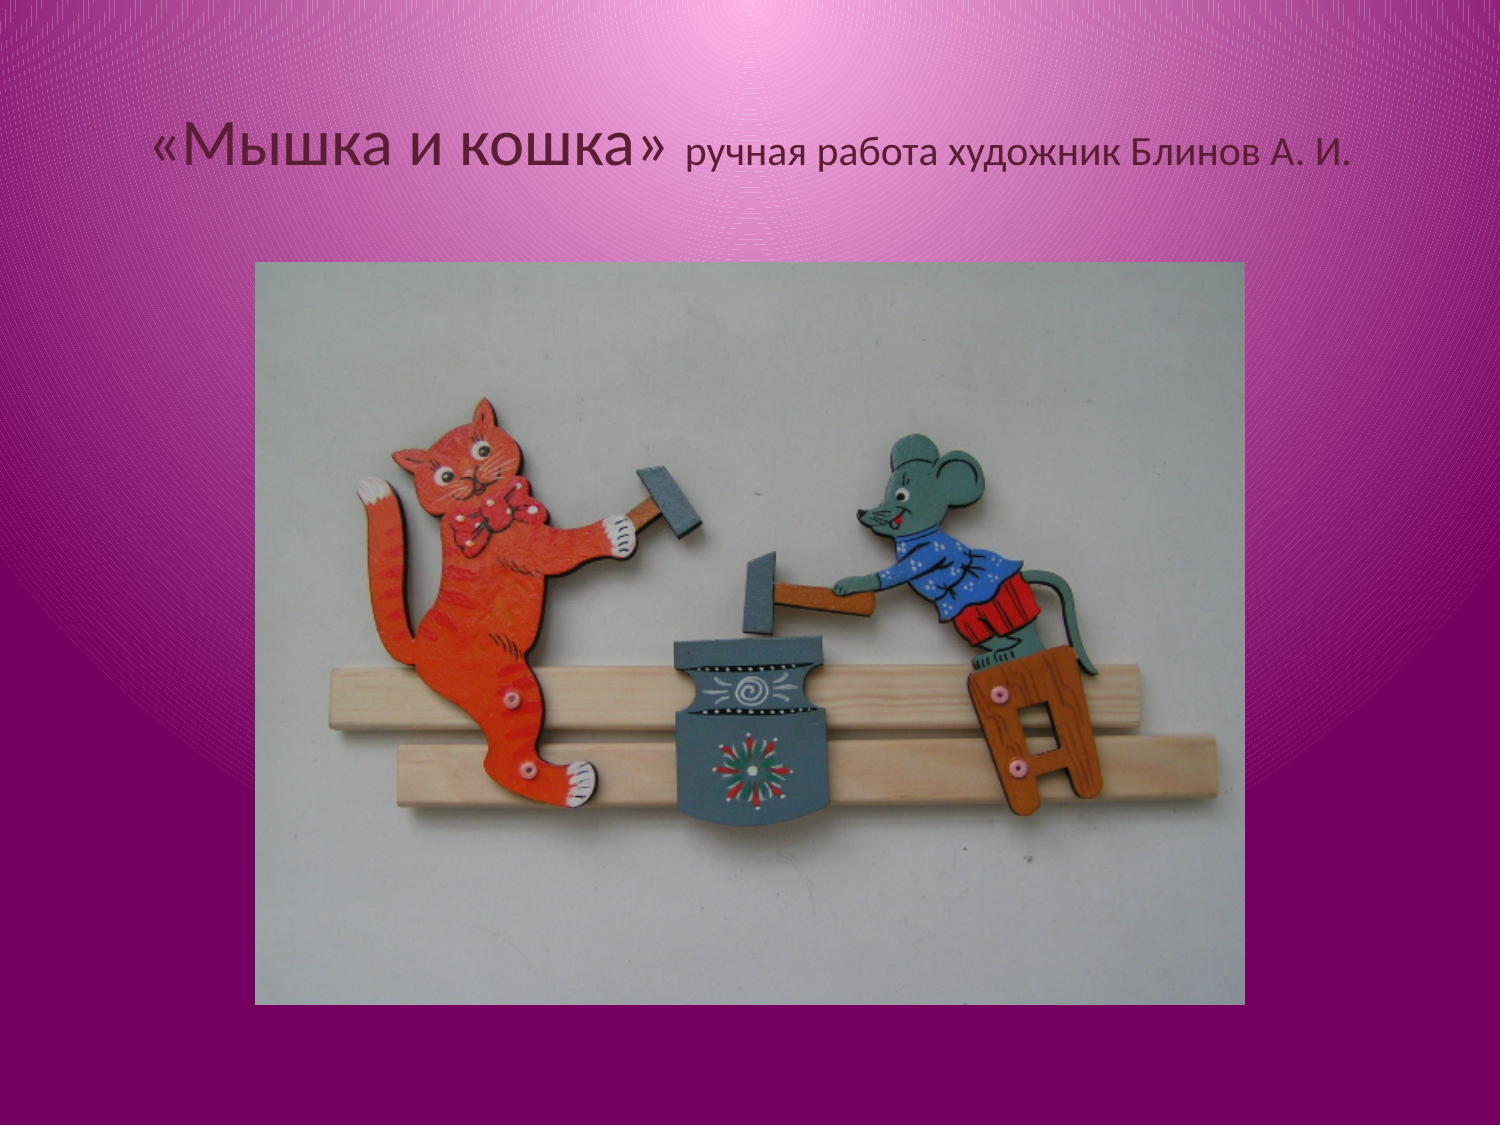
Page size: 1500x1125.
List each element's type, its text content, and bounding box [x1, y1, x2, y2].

title «Мышка и кошка» ручная работа художник Блинов А. И. [75, 45, 1425, 233]
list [254, 262, 1246, 1006]
